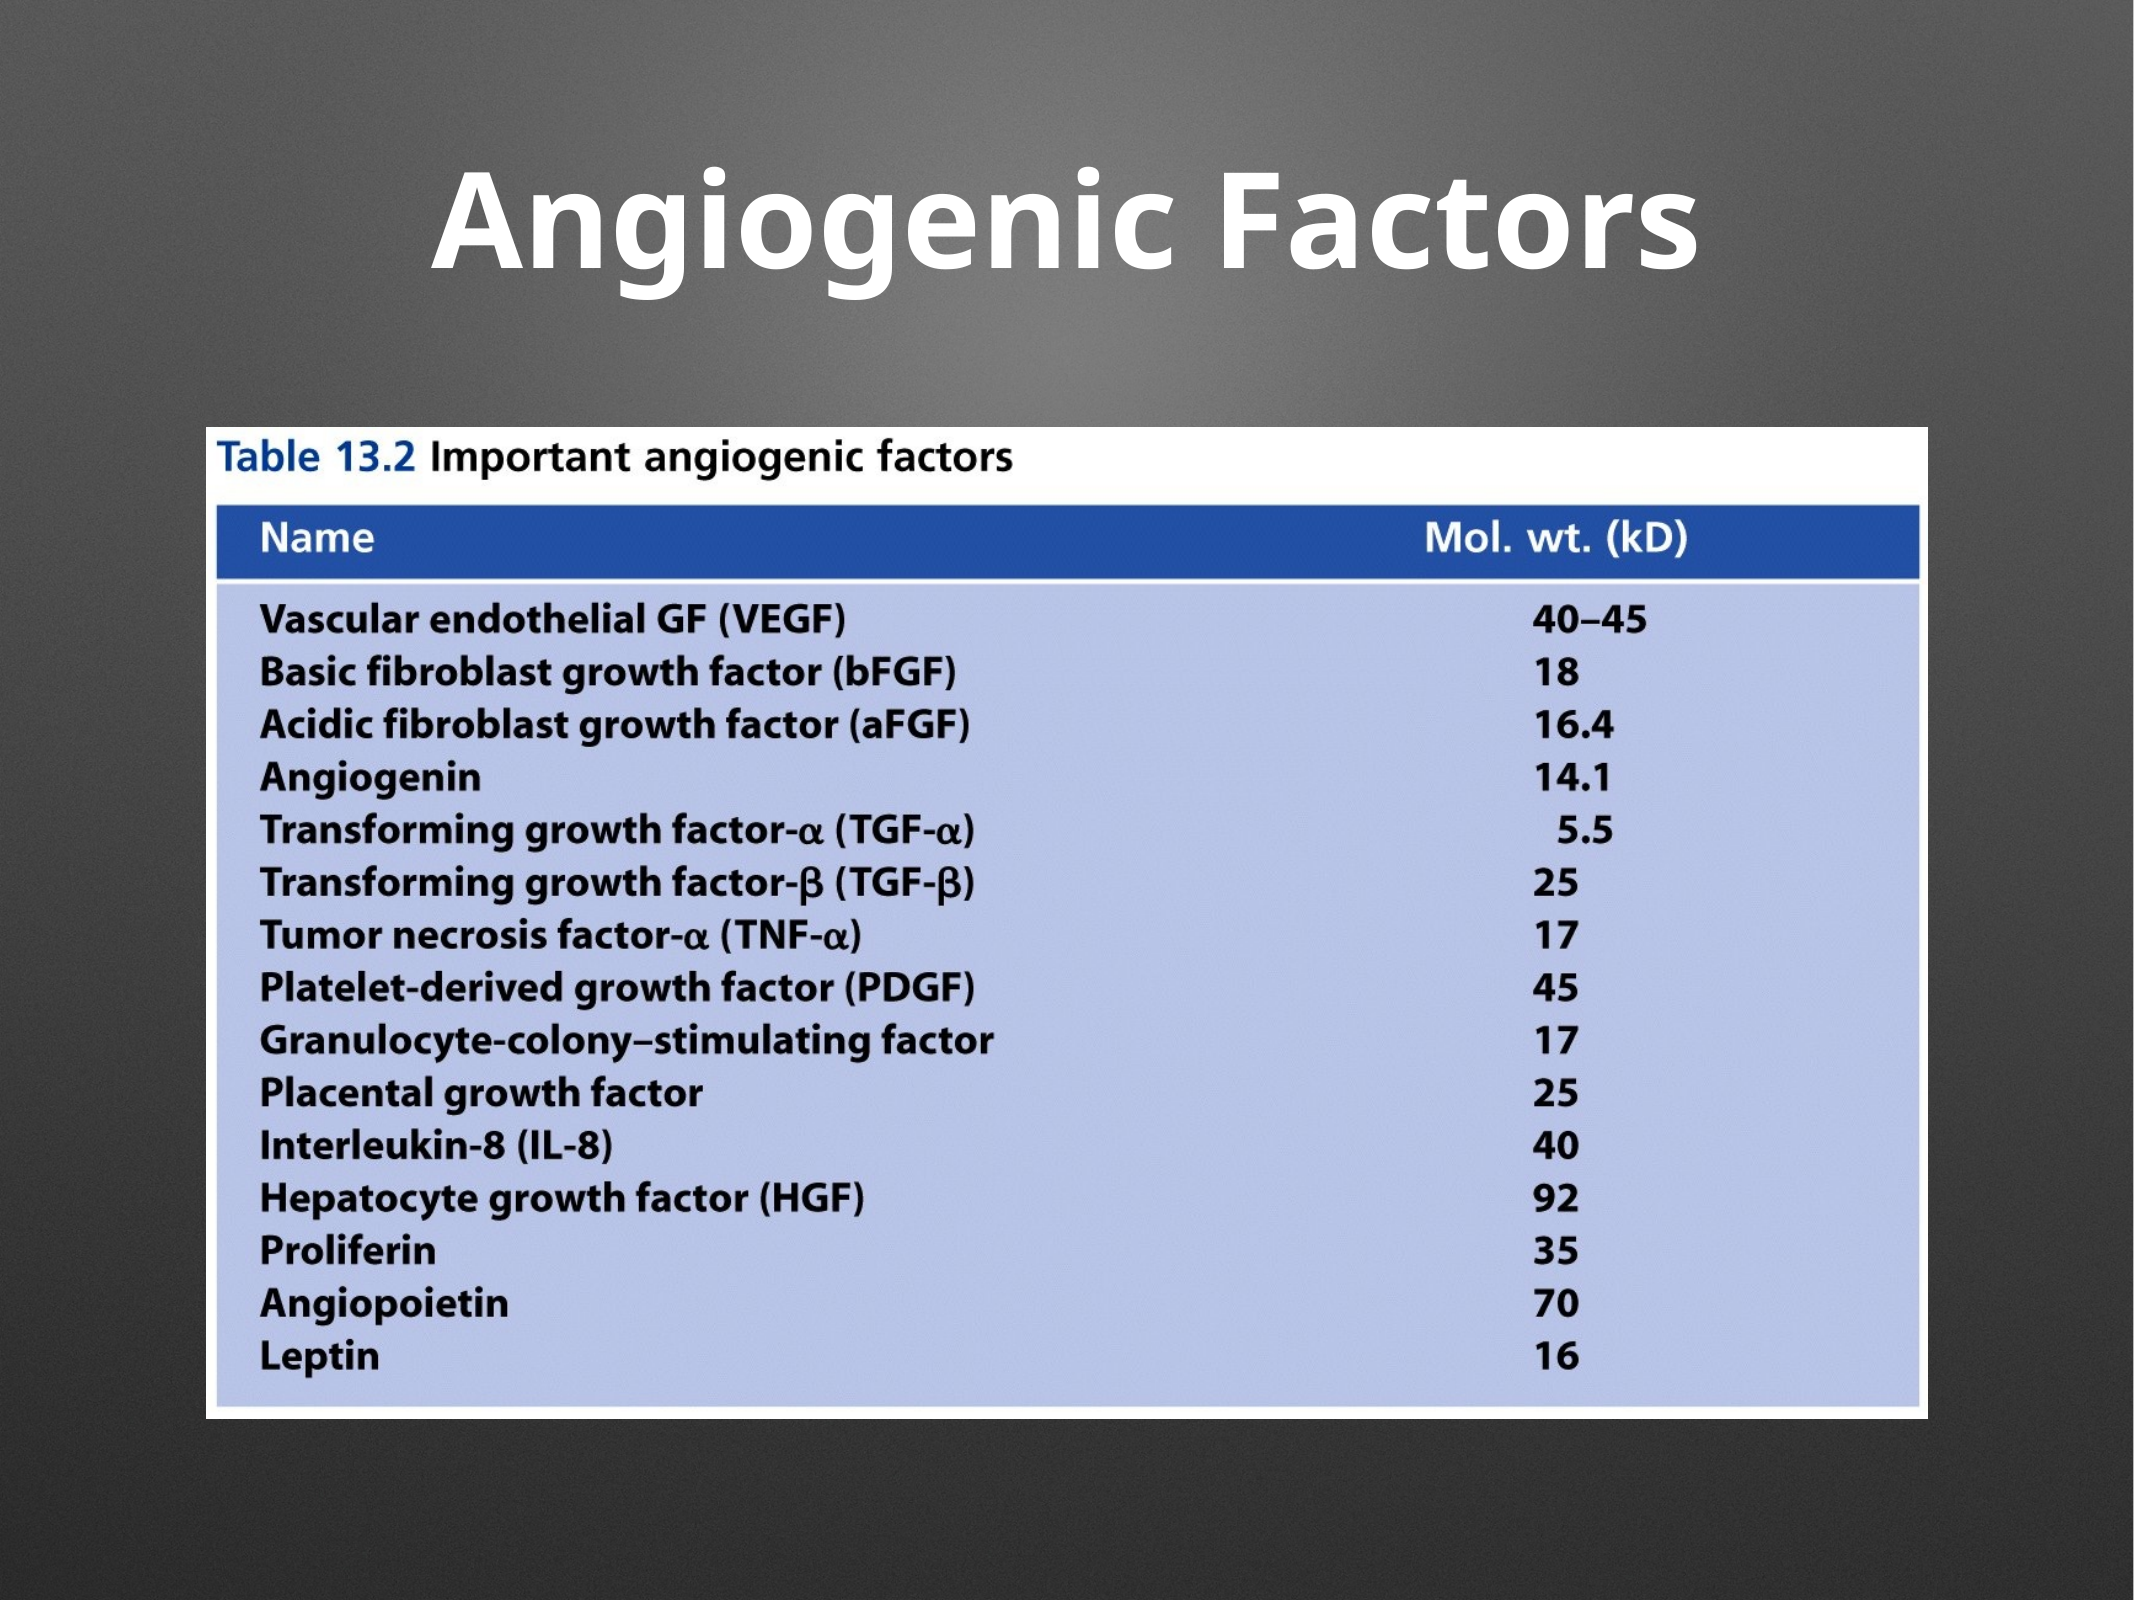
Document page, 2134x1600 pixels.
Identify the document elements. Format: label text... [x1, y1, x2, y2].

picture [0, 0, 2134, 1600]
title Angiogenic Factors [124, 39, 2009, 393]
